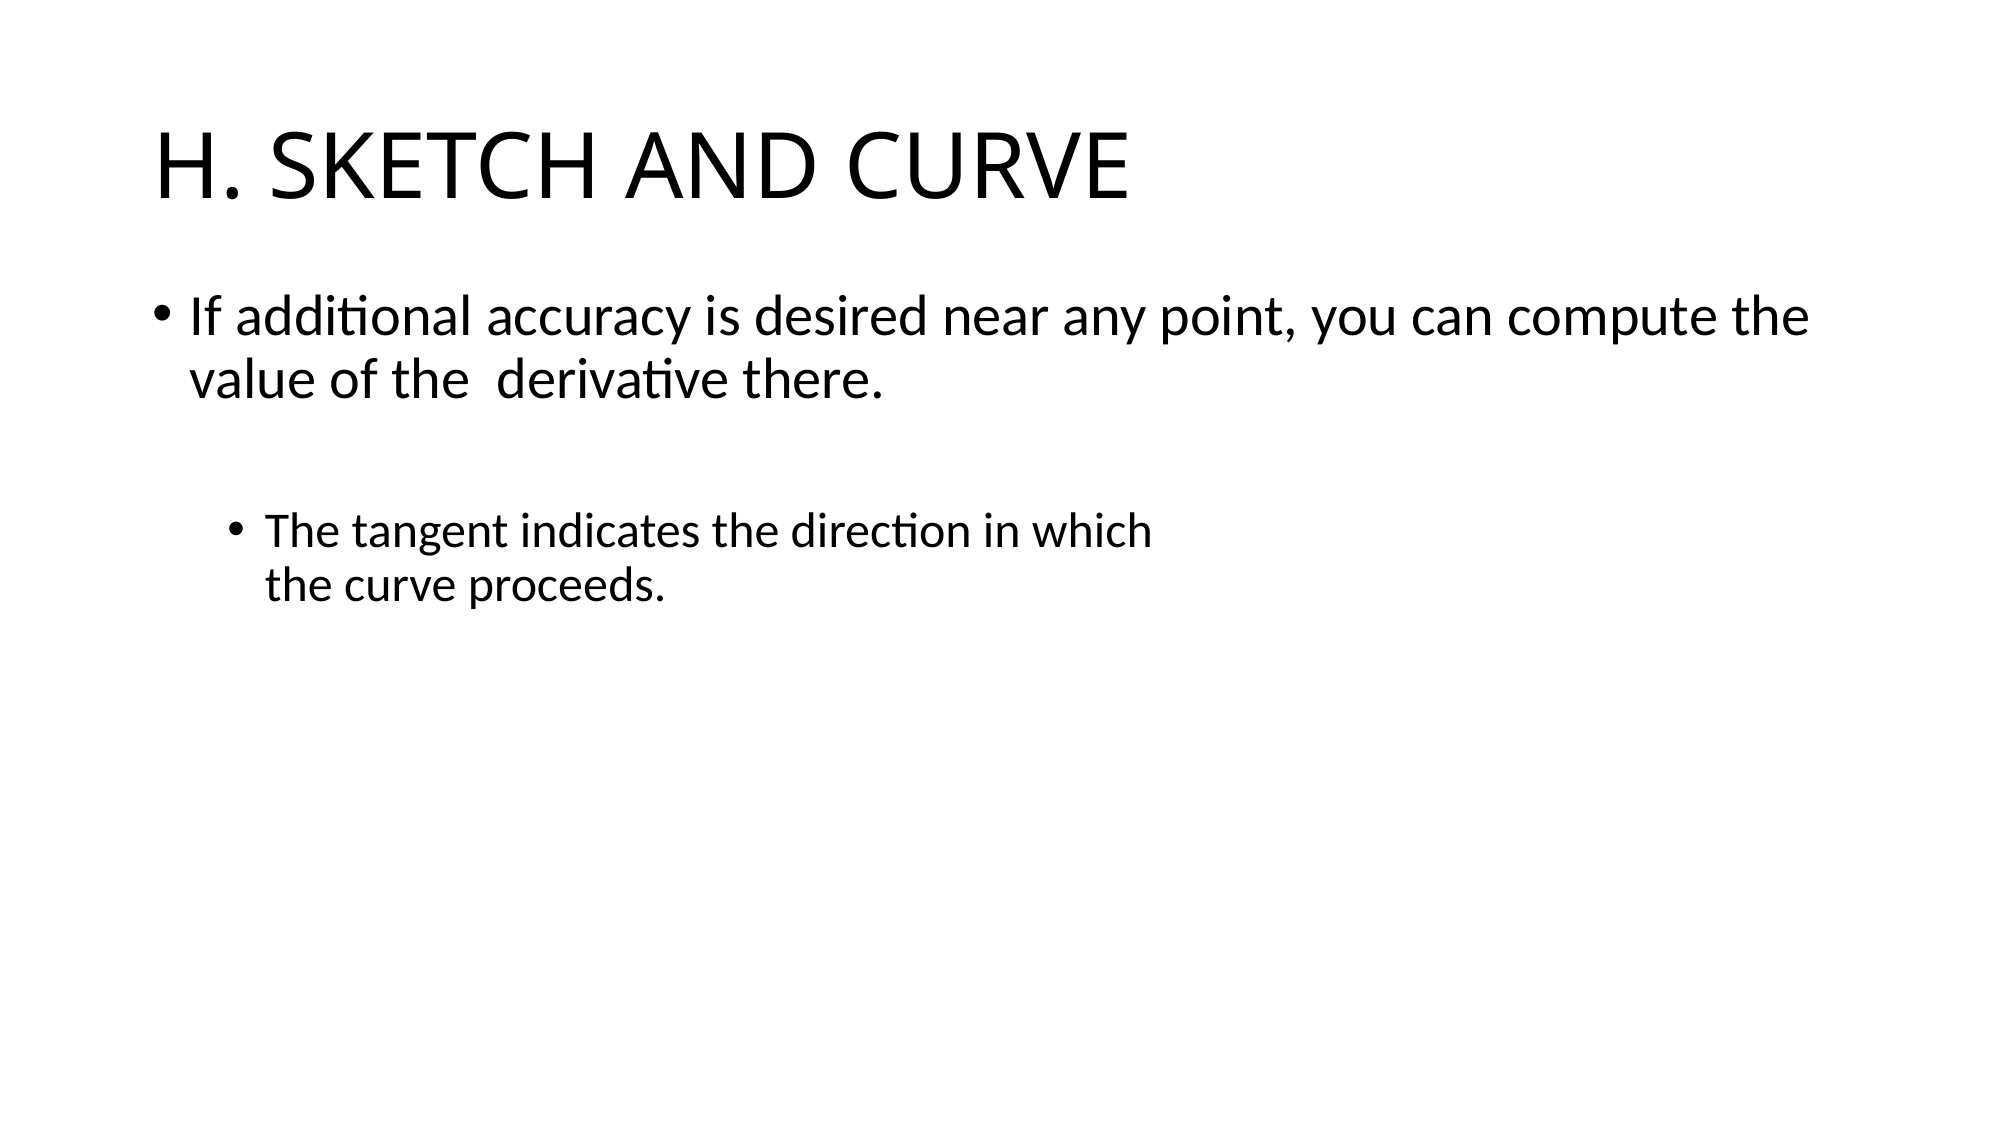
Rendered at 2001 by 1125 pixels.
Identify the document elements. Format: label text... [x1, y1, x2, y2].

list If additional accuracy is desired near any point, you can compute the value of the derivative there. The tangent indicates the direction in which the curve proceeds. [137, 277, 1923, 794]
title H. SKETCH AND CURVE [137, 59, 1863, 277]
